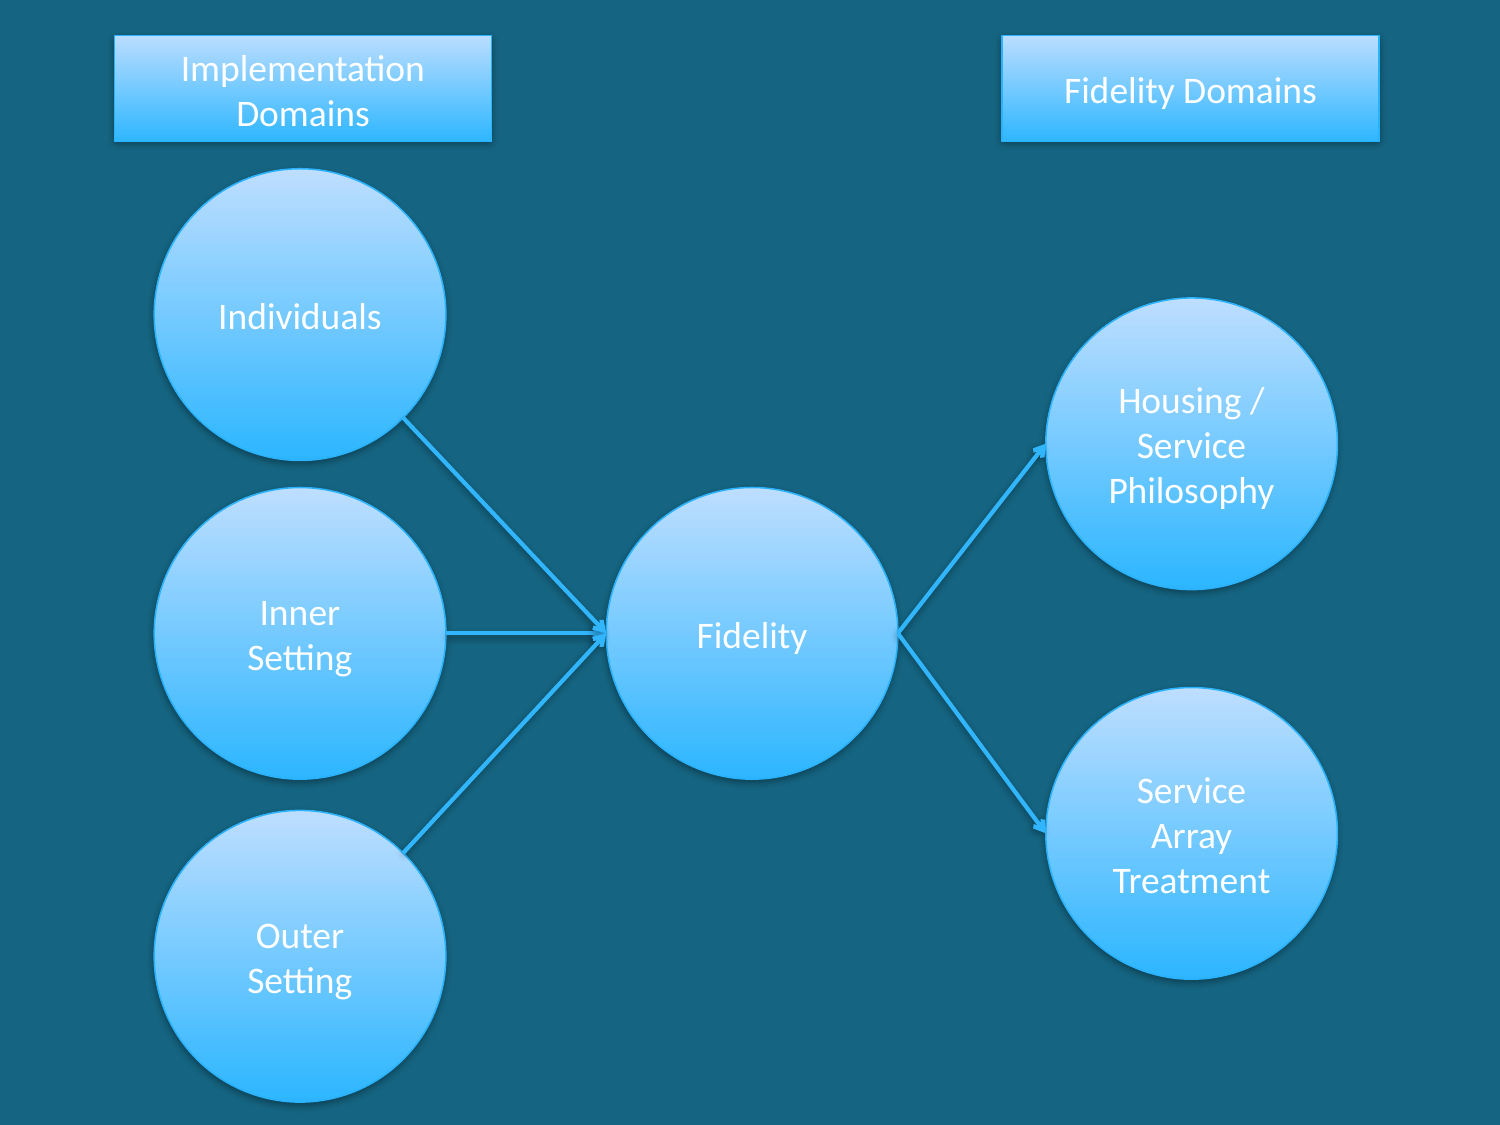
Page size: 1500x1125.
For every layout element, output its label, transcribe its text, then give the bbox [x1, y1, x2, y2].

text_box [402, 632, 607, 854]
text_box Outer Setting [153, 809, 447, 1103]
text_box Fidelity Domains [1001, 35, 1380, 142]
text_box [897, 443, 1047, 632]
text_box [897, 633, 1047, 834]
text_box Service Array Treatment [1045, 686, 1339, 980]
text_box Housing / Service Philosophy [1045, 297, 1339, 591]
text_box Inner Setting [153, 486, 397, 780]
text_box Implementation Domains [114, 35, 492, 142]
text_box Fidelity [610, 486, 892, 780]
text_box Individuals [153, 167, 447, 462]
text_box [402, 417, 607, 632]
